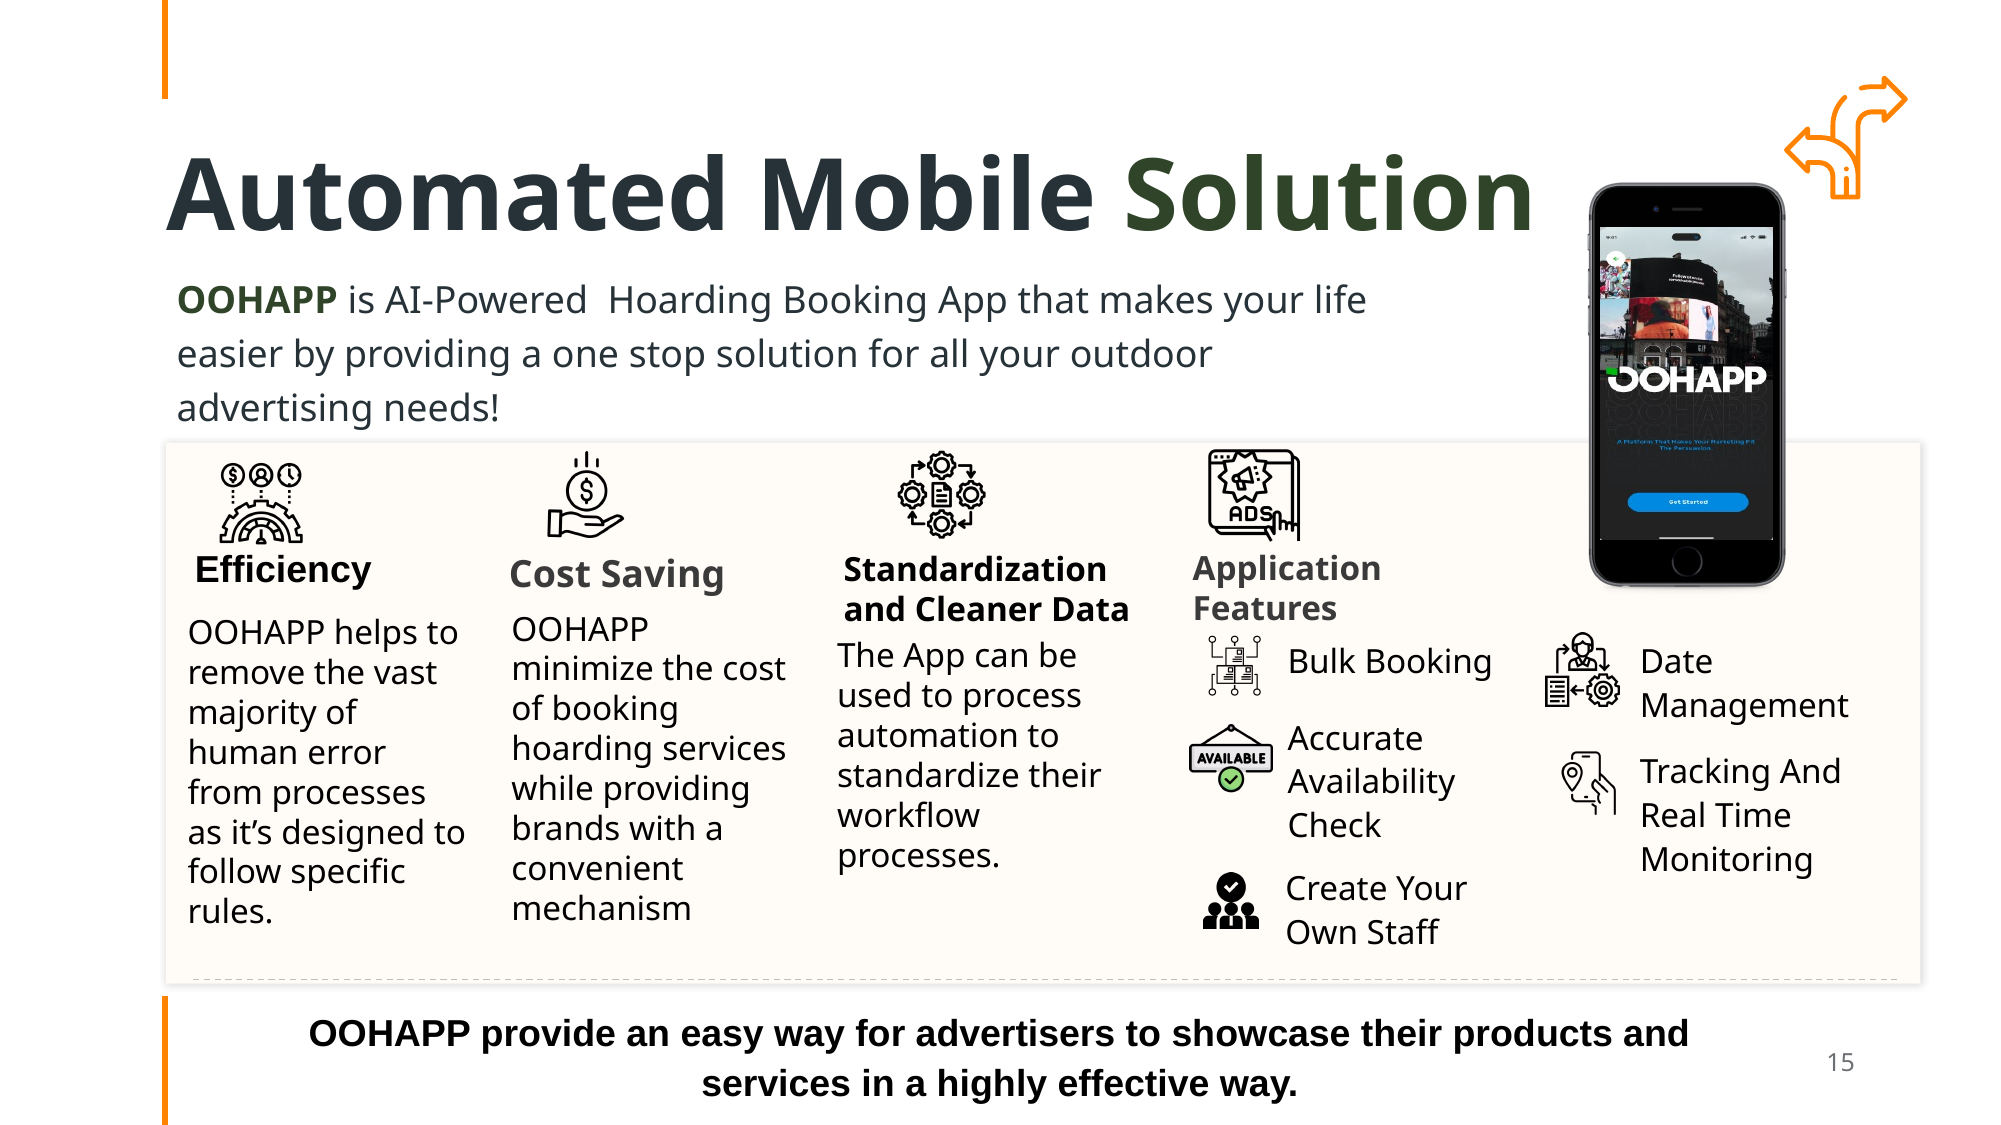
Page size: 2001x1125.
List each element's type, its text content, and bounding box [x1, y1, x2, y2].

text_box Tracking And Real Time Monitoring [1632, 742, 1890, 882]
title Automated Mobile Solution [159, 123, 1633, 341]
text_box OOHAPP helps to remove the vast majority of human error from processes as it’s designed to follow specific rules. [180, 607, 475, 935]
picture [1554, 749, 1622, 817]
picture [1203, 872, 1259, 929]
text_box OOHAPP minimize the cost of booking hoarding services while providing brands with a convenient mechanism [503, 603, 802, 931]
picture [542, 451, 629, 538]
text_box OOHAPP provide an easy way for advertisers to showcase their products and services in a highly effective way. [288, 1001, 1712, 1108]
text_box Accurate Availability Check [1280, 709, 1541, 849]
text_box [165, 442, 1921, 984]
text_box The App can be used to process automation to standardize their workflow processes. [829, 630, 1135, 878]
text_box Create Your Own Staff [1277, 859, 1728, 955]
text_box Date Management [1632, 632, 1890, 728]
text_box Bulk Booking [1280, 632, 1515, 684]
text_box Standardization and Cleaner Data [835, 544, 1158, 672]
picture [1189, 716, 1273, 800]
picture [1203, 634, 1266, 698]
text_box OOHAPP is AI-Powered Hoarding Booking App that makes your life easier by providing a one stop solution for all your outdoor advertising needs! [169, 263, 1418, 433]
picture [896, 449, 987, 540]
picture [1205, 446, 1303, 544]
text_box Application Features [1185, 543, 1454, 631]
text_box 15 [1774, 1042, 1863, 1103]
picture [1574, 166, 1800, 606]
picture [218, 460, 304, 547]
text_box Efficiency [187, 541, 428, 639]
picture [1545, 632, 1620, 707]
text_box Cost Saving [501, 546, 779, 599]
